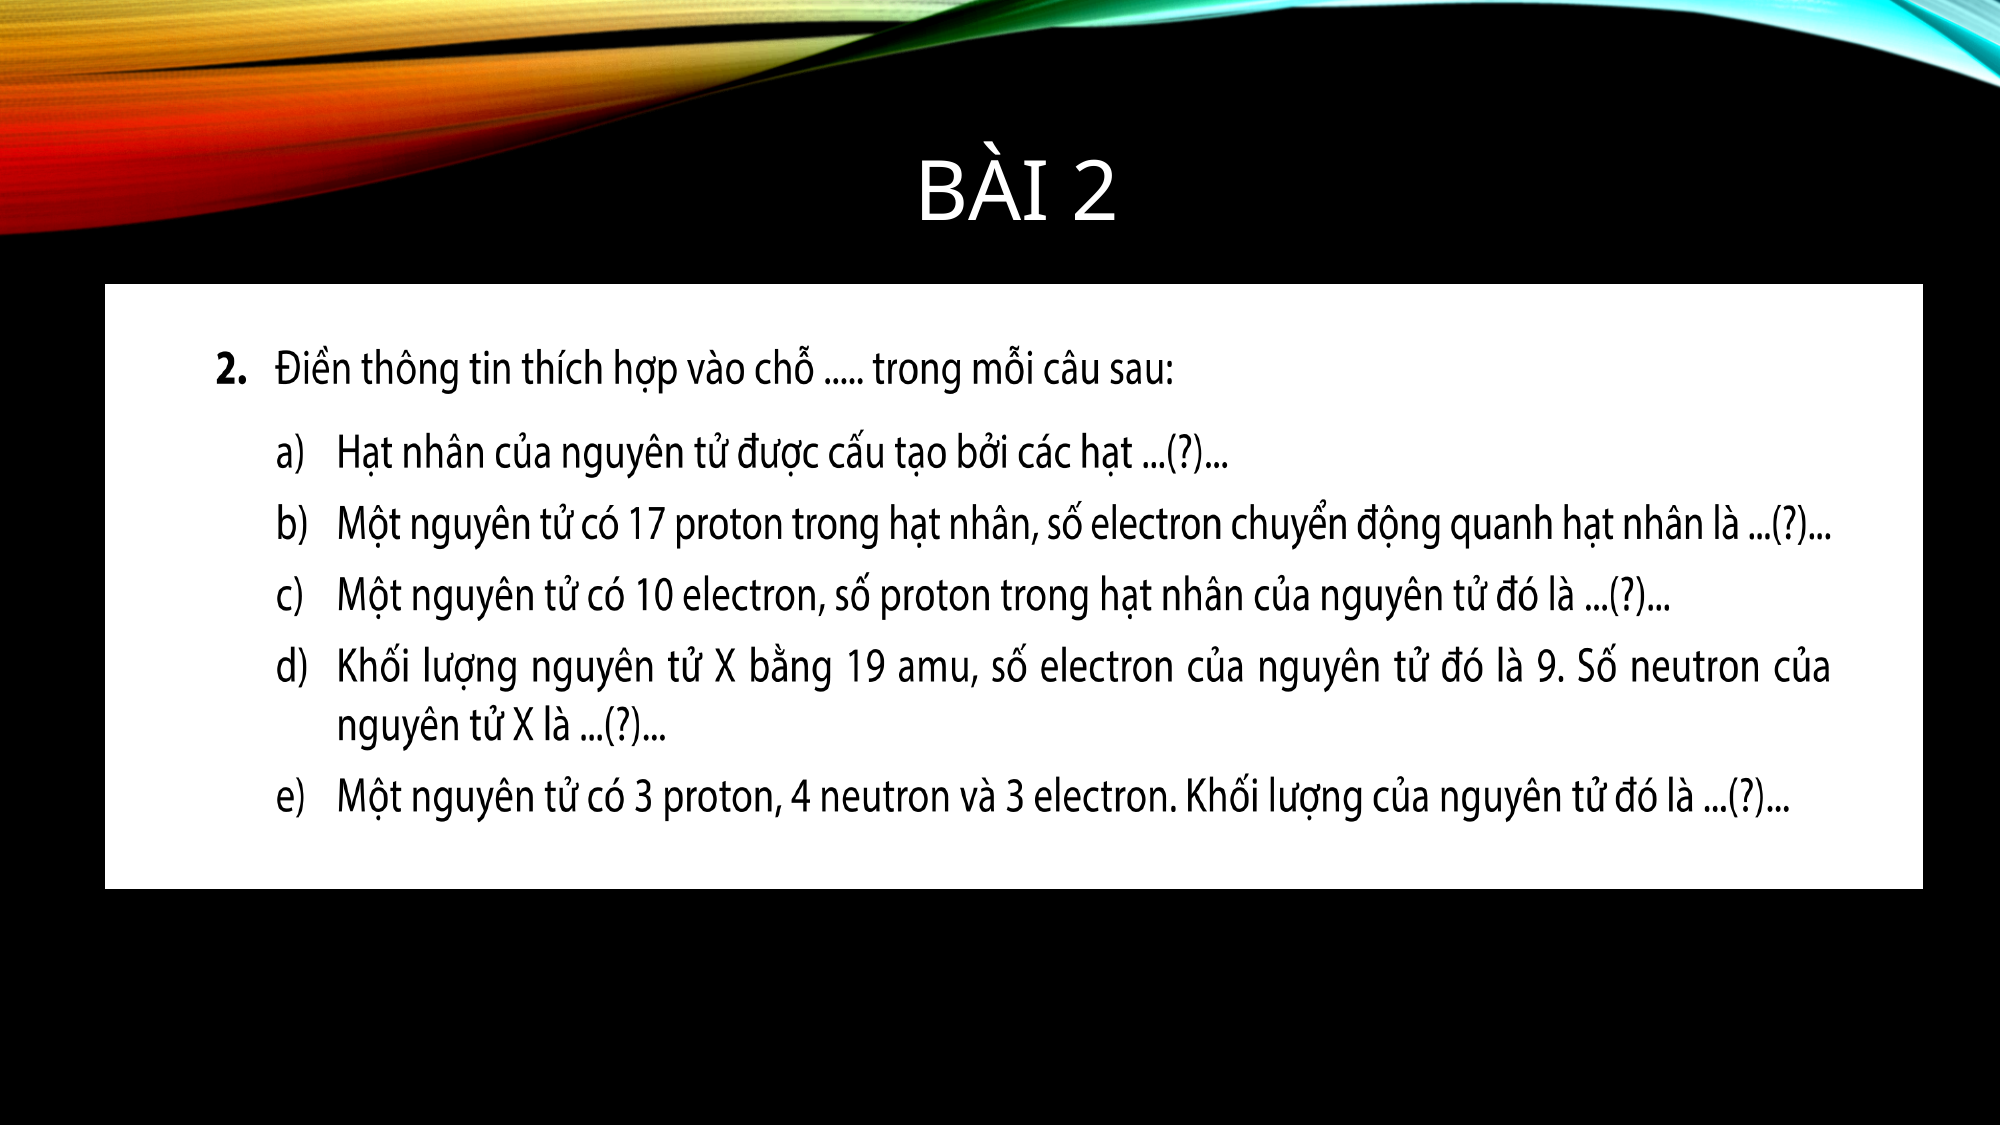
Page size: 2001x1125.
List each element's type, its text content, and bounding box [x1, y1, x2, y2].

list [104, 284, 1923, 889]
picture [0, 0, 2000, 237]
title BÀI 2 [831, 130, 1135, 257]
